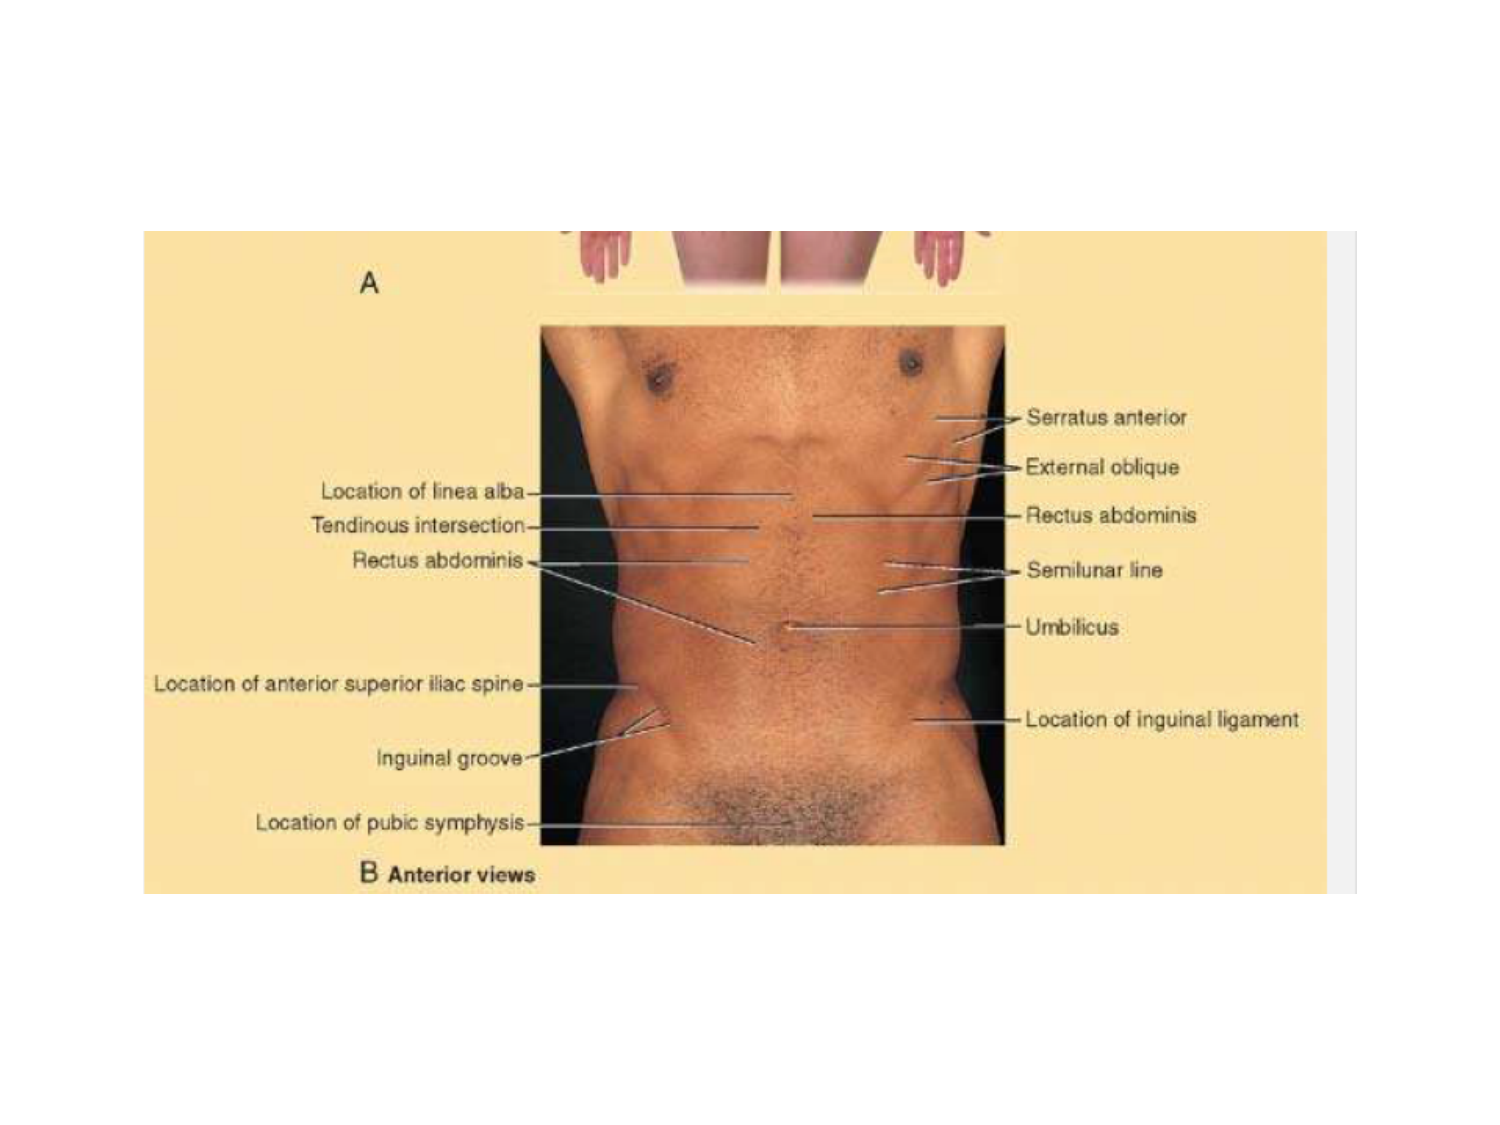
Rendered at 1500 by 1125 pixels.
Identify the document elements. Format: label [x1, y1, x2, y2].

picture [143, 230, 1357, 894]
